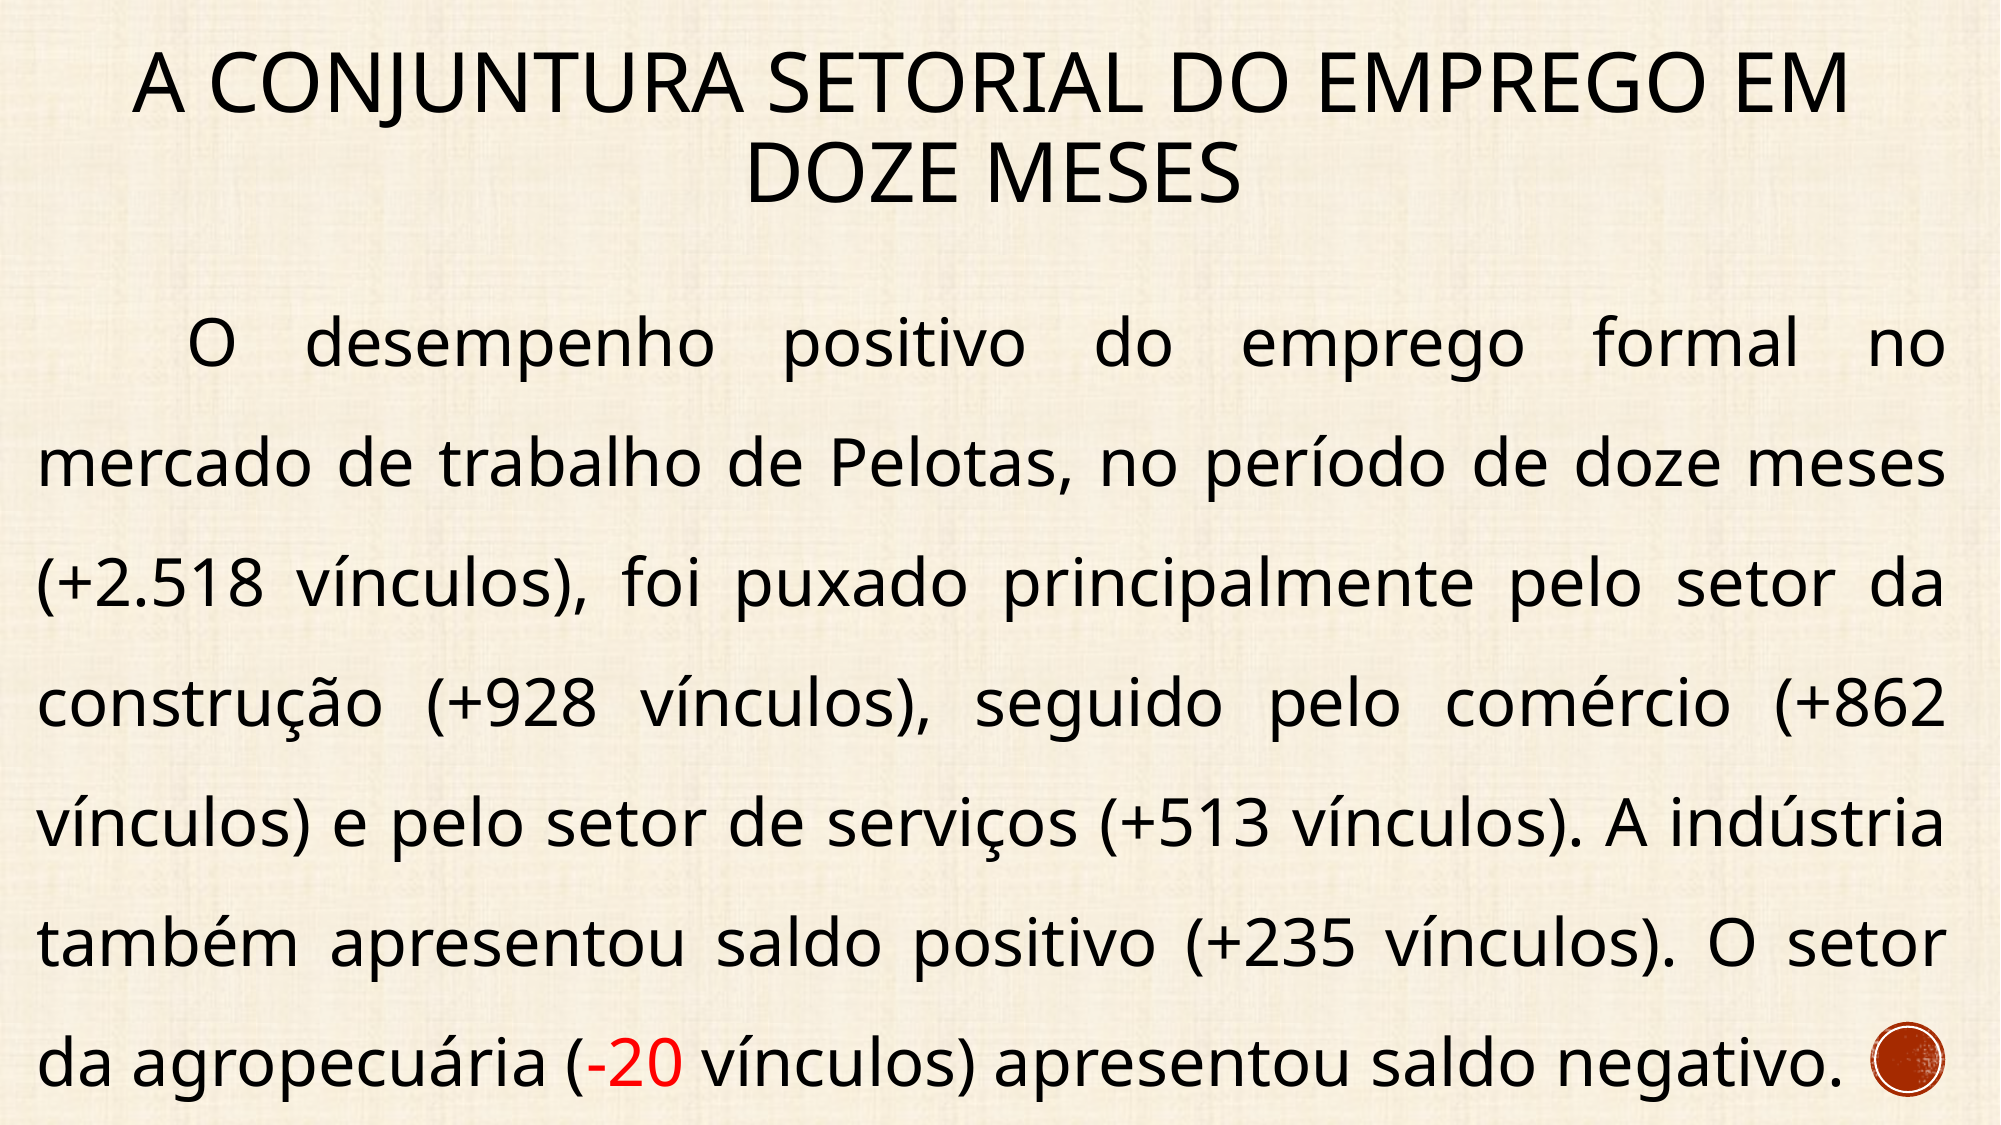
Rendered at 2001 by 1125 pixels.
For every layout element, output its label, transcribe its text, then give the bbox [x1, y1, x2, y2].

list O desempenho positivo do emprego formal no mercado de trabalho de Pelotas, no período de doze meses (+2.518 vínculos), foi puxado principalmente pelo setor da construção (+928 vínculos), seguido pelo comércio (+862 vínculos) e pelo setor de serviços (+513 vínculos). A indústria também apresentou saldo positivo (+235 vínculos). O setor da agropecuária (-20 vínculos) apresentou saldo negativo. [21, 252, 1966, 1098]
title A conjuntura setorial do emprego EM DOZE MESES [21, 27, 1966, 235]
